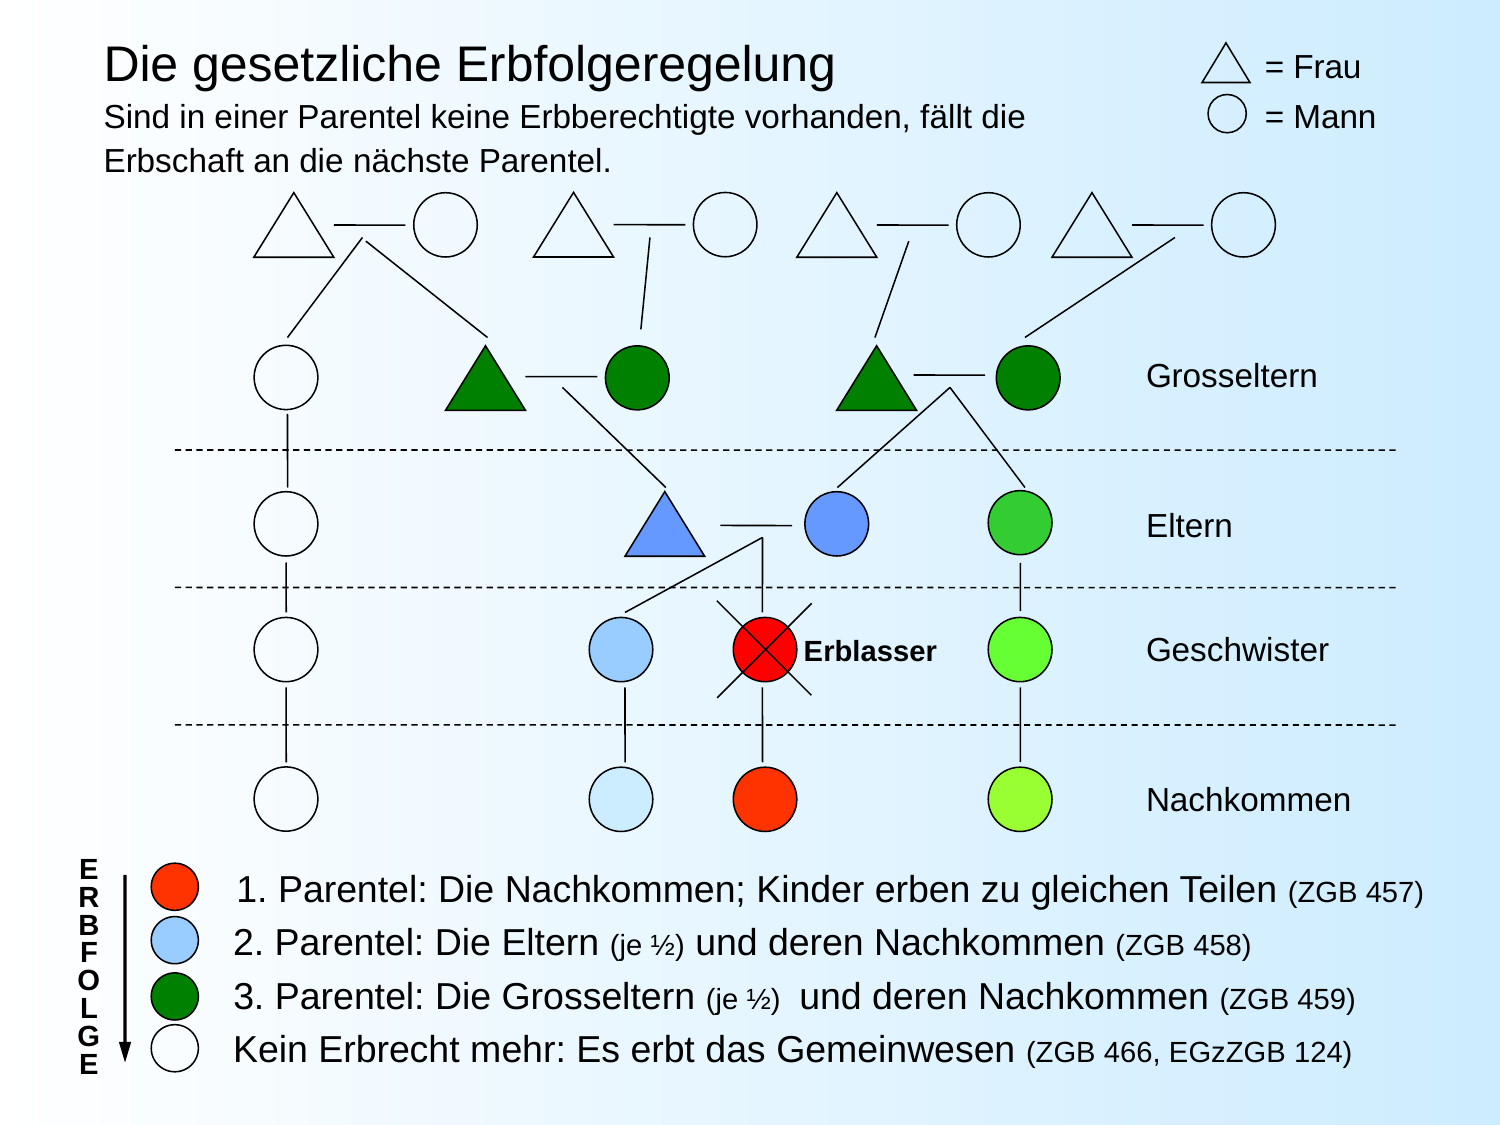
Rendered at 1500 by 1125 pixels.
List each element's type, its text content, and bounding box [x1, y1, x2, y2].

text_box [151, 972, 199, 1021]
text_box [1211, 192, 1276, 258]
text_box = Frau = Mann [1250, 37, 1438, 143]
text_box 1. Parentel: Die Nachkommen; Kinder erben zu gleichen Teilen (ZGB 457) [221, 857, 1440, 918]
text_box [956, 192, 1021, 258]
text_box [253, 192, 334, 258]
text_box [151, 1024, 199, 1072]
text_box Eltern [1131, 496, 1294, 552]
text_box [151, 863, 199, 911]
text_box [605, 345, 670, 410]
text_box [254, 617, 318, 682]
text_box [1202, 42, 1250, 83]
text_box [733, 617, 789, 682]
text_box [254, 345, 318, 410]
text_box [624, 491, 705, 557]
text_box ERBFOLGE [62, 849, 116, 1088]
text_box [589, 617, 653, 682]
text_box [445, 345, 526, 411]
title Die gesetzliche Erbfolgeregelung Sind in einer Parentel keine Erbberechtigte vorhanden, fällt die Erbschaft an die nächste Parentel. [88, 42, 1418, 163]
text_box Grosseltern [1131, 346, 1369, 402]
text_box [118, 874, 132, 1063]
text_box [996, 345, 1061, 410]
text_box [533, 192, 614, 258]
text_box 3. Parentel: Die Grosseltern (je ½) und deren Nachkommen (ZGB 459) [218, 964, 1371, 1024]
text_box [804, 491, 869, 557]
text_box [254, 491, 318, 557]
text_box [988, 617, 1053, 682]
text_box [796, 192, 877, 258]
text_box [1208, 94, 1247, 133]
text_box [733, 767, 797, 832]
text_box [988, 490, 1053, 555]
text_box [1052, 192, 1132, 258]
text_box [693, 192, 757, 257]
text_box [413, 192, 478, 258]
text_box Kein Erbrecht mehr: Es erbt das Gemeinwesen (ZGB 466, EGzZGB 124) [218, 1017, 1368, 1077]
text_box Nachkommen [1131, 770, 1419, 825]
text_box Geschwister [1131, 620, 1369, 675]
text_box [151, 916, 199, 964]
text_box [589, 767, 653, 832]
text_box 2. Parentel: Die Eltern (je ½) und deren Nachkommen (ZGB 458) [218, 910, 1267, 964]
text_box Erblasser [789, 624, 963, 675]
text_box [988, 767, 1053, 832]
text_box [254, 766, 318, 832]
text_box [836, 345, 917, 411]
